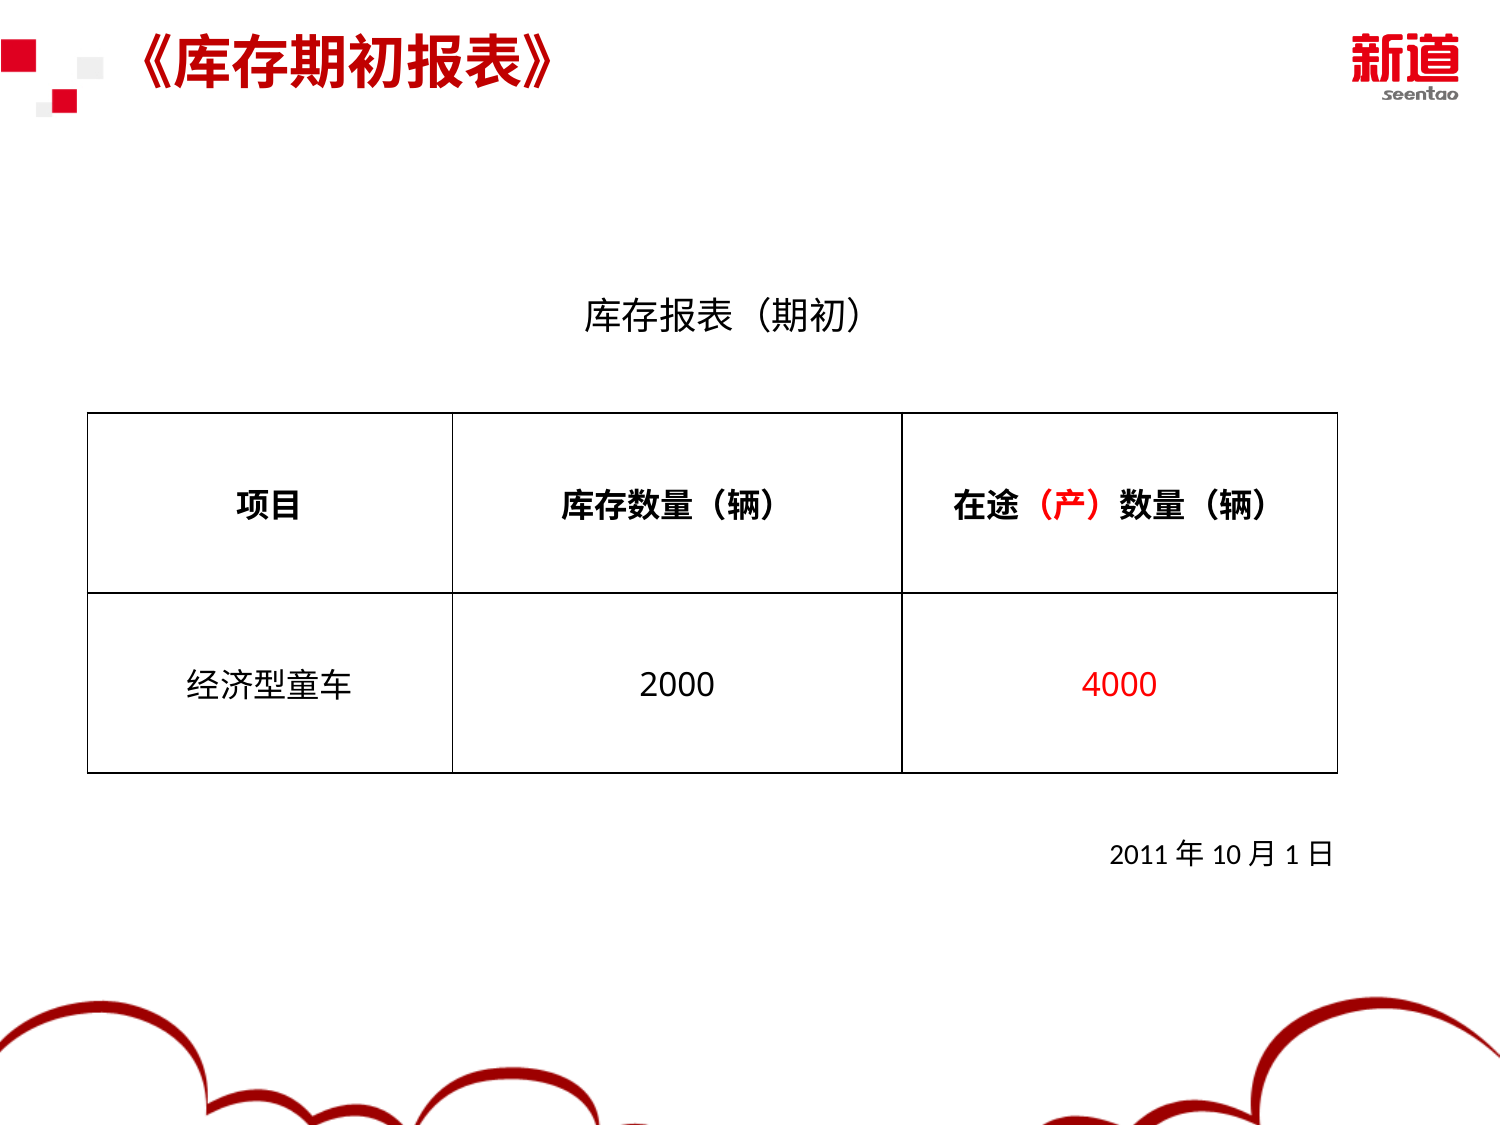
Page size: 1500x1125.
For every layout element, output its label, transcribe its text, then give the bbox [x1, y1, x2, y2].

picture [0, 982, 1500, 1125]
table_header 库存报表（期初） [88, 187, 1337, 412]
text_box 2011年10月1日 [762, 828, 1350, 878]
table_cell 在途（产）数量（辆） [903, 414, 1337, 592]
table_cell 项目 [88, 414, 452, 592]
picture [0, 1, 1500, 130]
table_cell 库存数量（辆） [453, 414, 901, 592]
table_cell 4000 [903, 594, 1337, 772]
title 《库存期初报表》 [99, 12, 1251, 109]
table_cell 2000 [453, 594, 901, 772]
table_cell 经济型童车 [88, 594, 452, 772]
